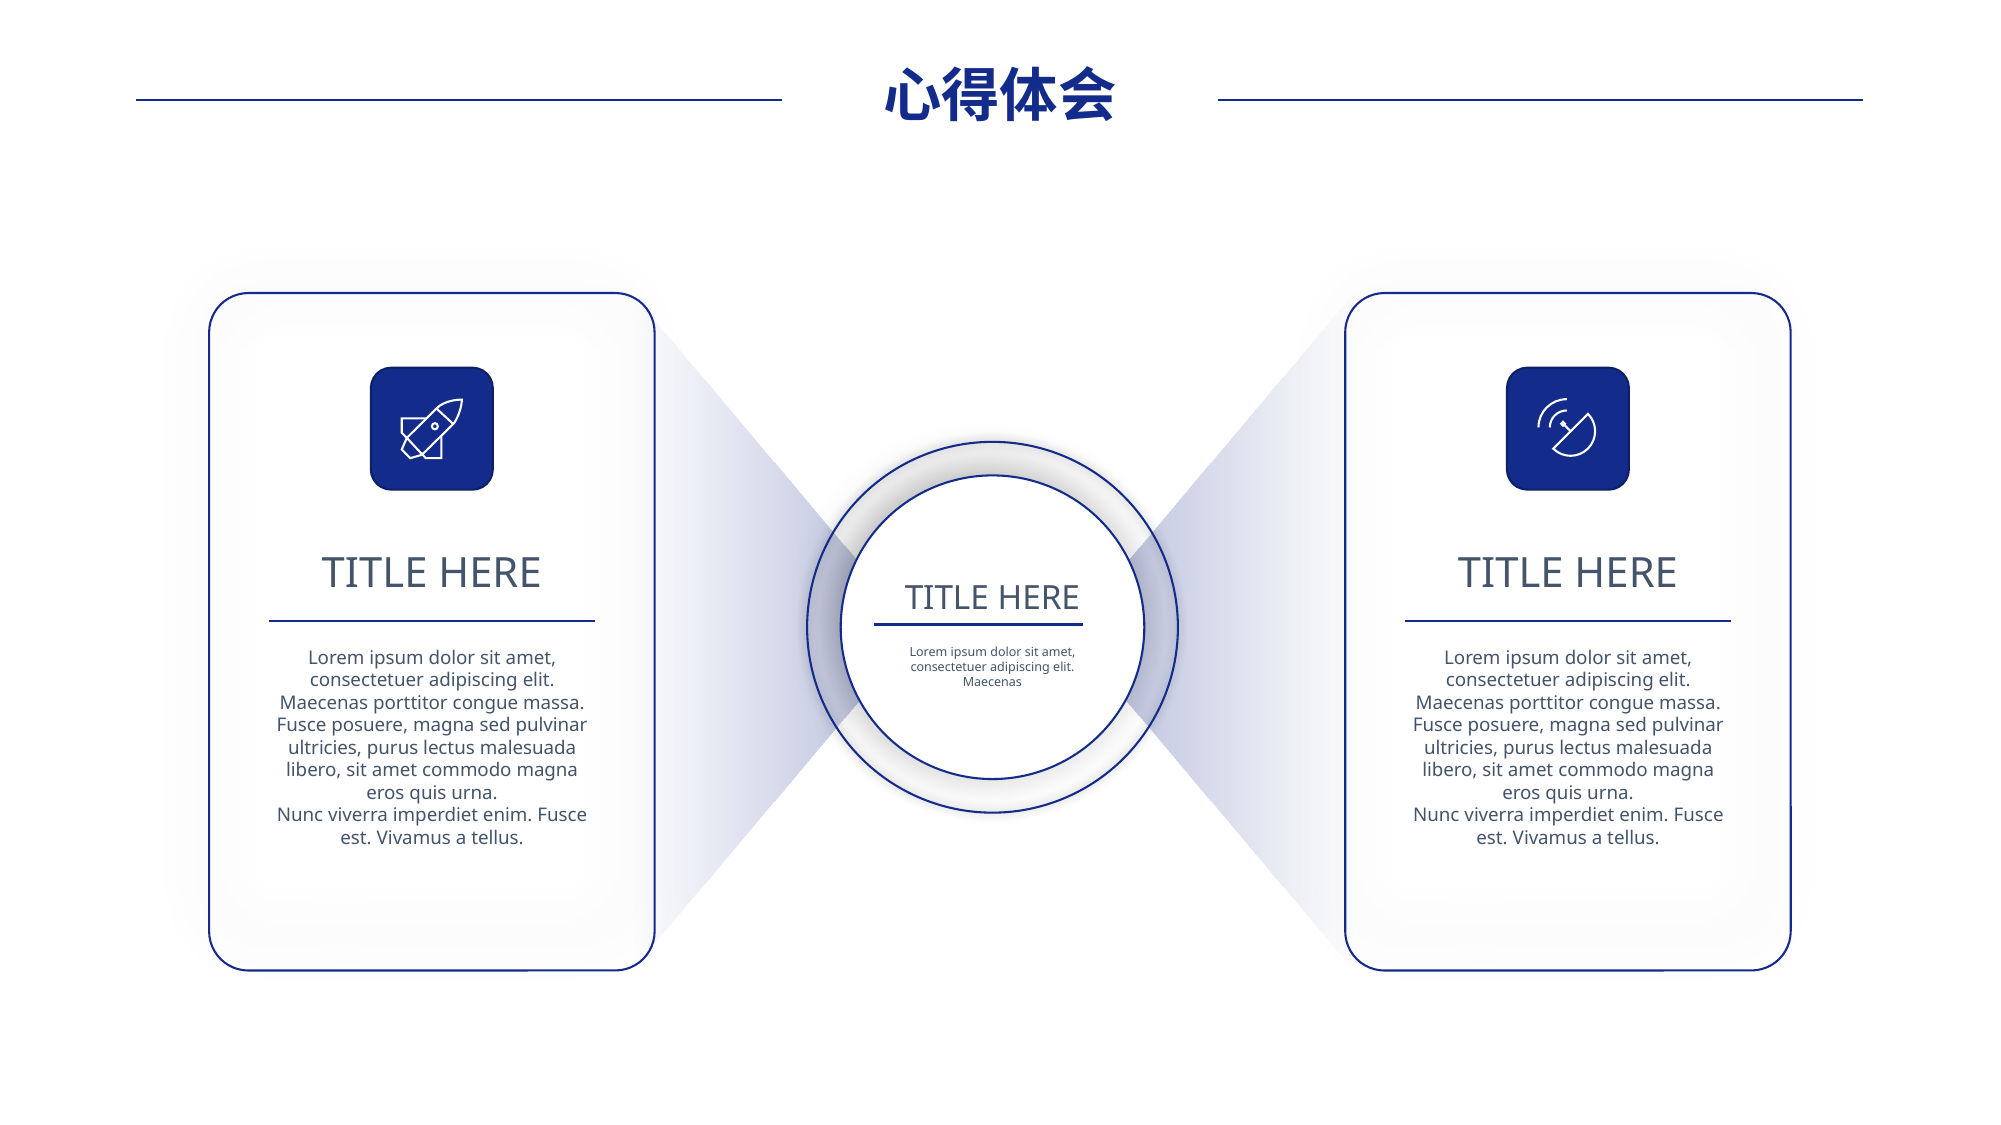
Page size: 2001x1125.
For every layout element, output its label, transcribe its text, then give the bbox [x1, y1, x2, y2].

text_box [630, 290, 807, 974]
text_box Lorem ipsum dolor sit amet, consectetuer adipiscing elit. Maecenas porttitor congue massa. Fusce posuere, magna sed pulvinar ultricies, purus lectus malesuada libero, sit amet commodo magna eros quis urna. Nunc viverra imperdiet enim. Fusce est. Vivamus a tellus. [257, 638, 607, 856]
text_box [401, 399, 462, 459]
text_box [1538, 399, 1567, 428]
text_box [1553, 413, 1596, 456]
text_box Lorem ipsum dolor sit amet, consectetuer adipiscing elit. Maecenas porttitor congue massa. Fusce posuere, magna sed pulvinar ultricies, purus lectus malesuada libero, sit amet commodo magna eros quis urna. Nunc viverra imperdiet enim. Fusce est. Vivamus a tellus. [1393, 638, 1743, 856]
text_box [208, 291, 630, 972]
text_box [807, 441, 1178, 813]
text_box [1178, 290, 1355, 974]
text_box TITLE HERE [1406, 538, 1730, 604]
text_box TITLE HERE [270, 538, 594, 604]
list 心得体会 [785, 50, 1215, 137]
text_box [1355, 291, 1792, 972]
